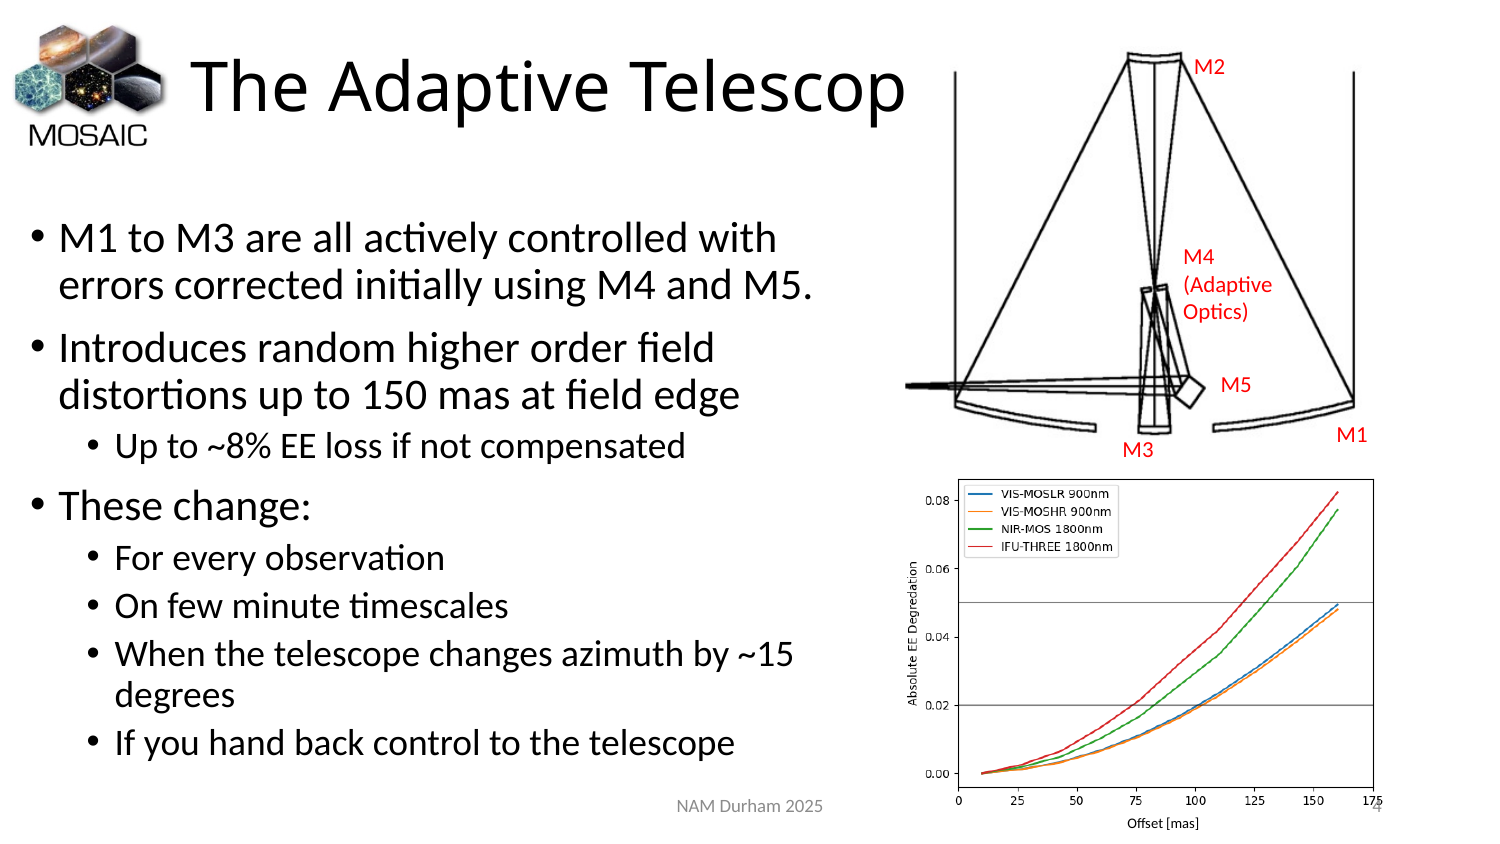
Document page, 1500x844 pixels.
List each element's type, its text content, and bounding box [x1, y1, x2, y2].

picture [0, 10, 176, 155]
list M1 to M3 are all actively controlled with errors corrected initially using M4 and M5. Introduces random higher order field distortions up to 150 mas at field edge Up to ~8% EE loss if not compensated These change: For every observation On few minute timescales When the telescope changes azimuth by ~15 degrees If you hand back control to the telescope [15, 206, 868, 812]
title The Adaptive Telescope [175, 16, 1500, 162]
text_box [891, 430, 1426, 837]
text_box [905, 43, 1385, 472]
footer NAM Durham 2025 [496, 782, 886, 827]
